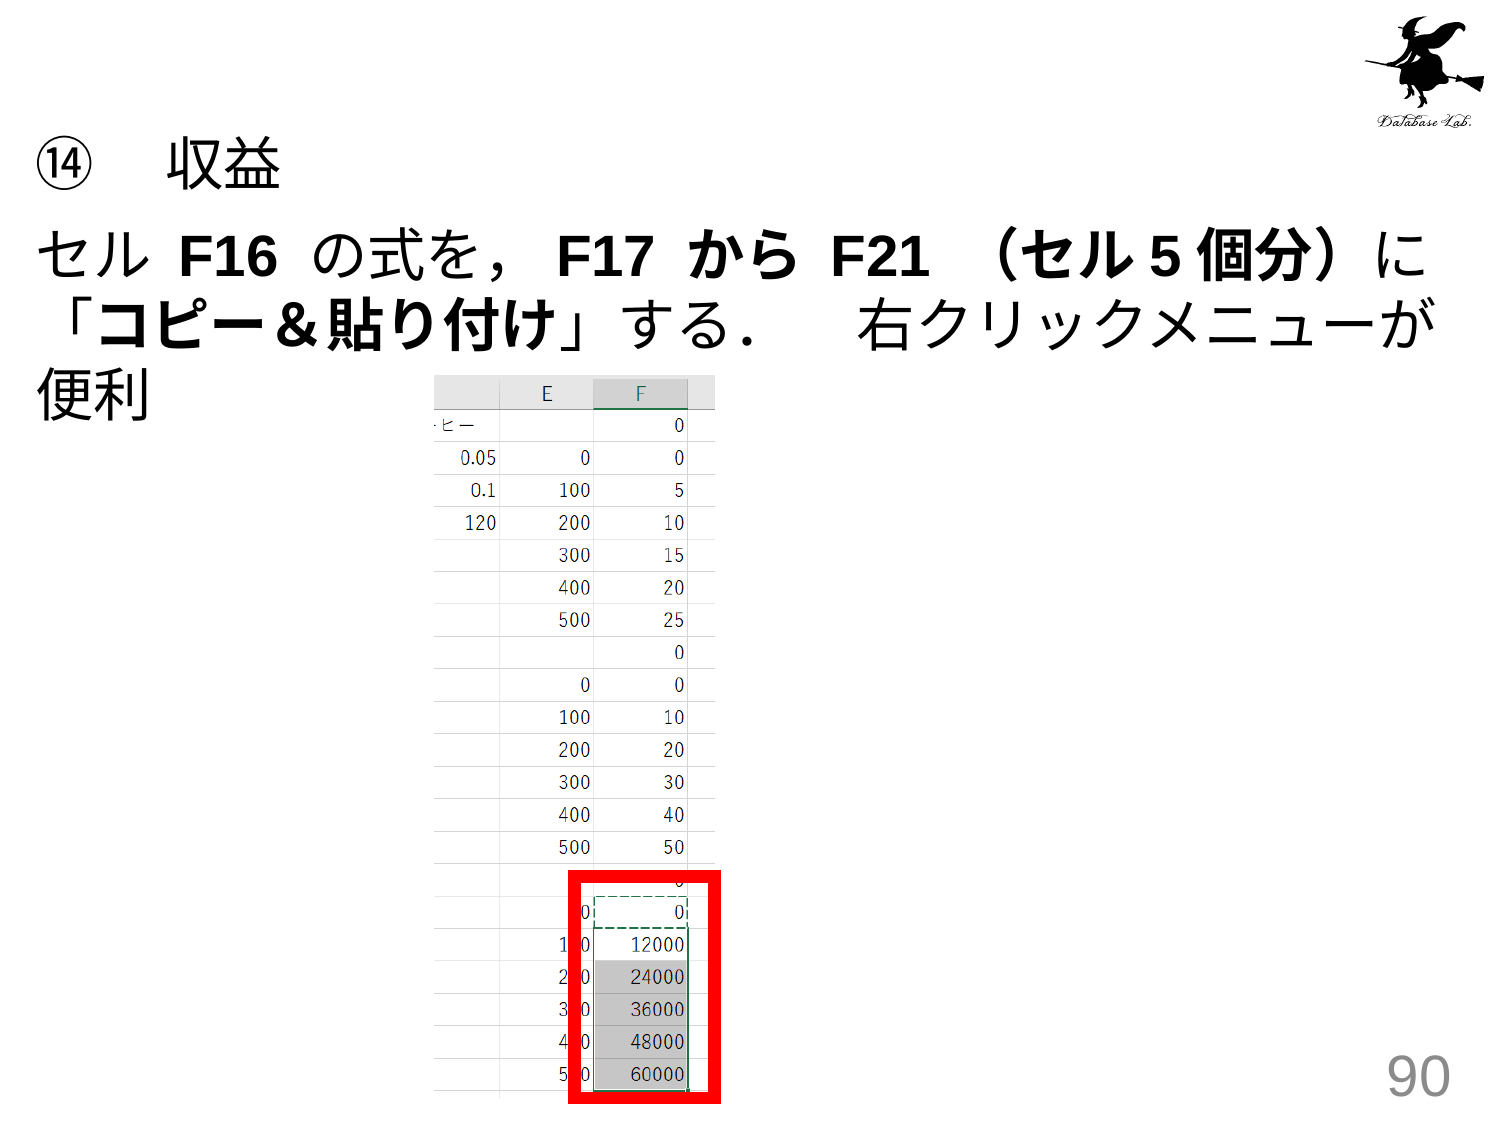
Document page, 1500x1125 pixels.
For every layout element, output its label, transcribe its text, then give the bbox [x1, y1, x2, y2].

list ⑭ 収益 セル F16 の式を，F17 から F21 （セル5個分）に「コピー＆貼り付け」する． 右クリックメニューが便利 [19, 119, 1481, 741]
slide_number 90 [1129, 1042, 1467, 1103]
picture [434, 375, 715, 1098]
picture [1362, 14, 1486, 130]
